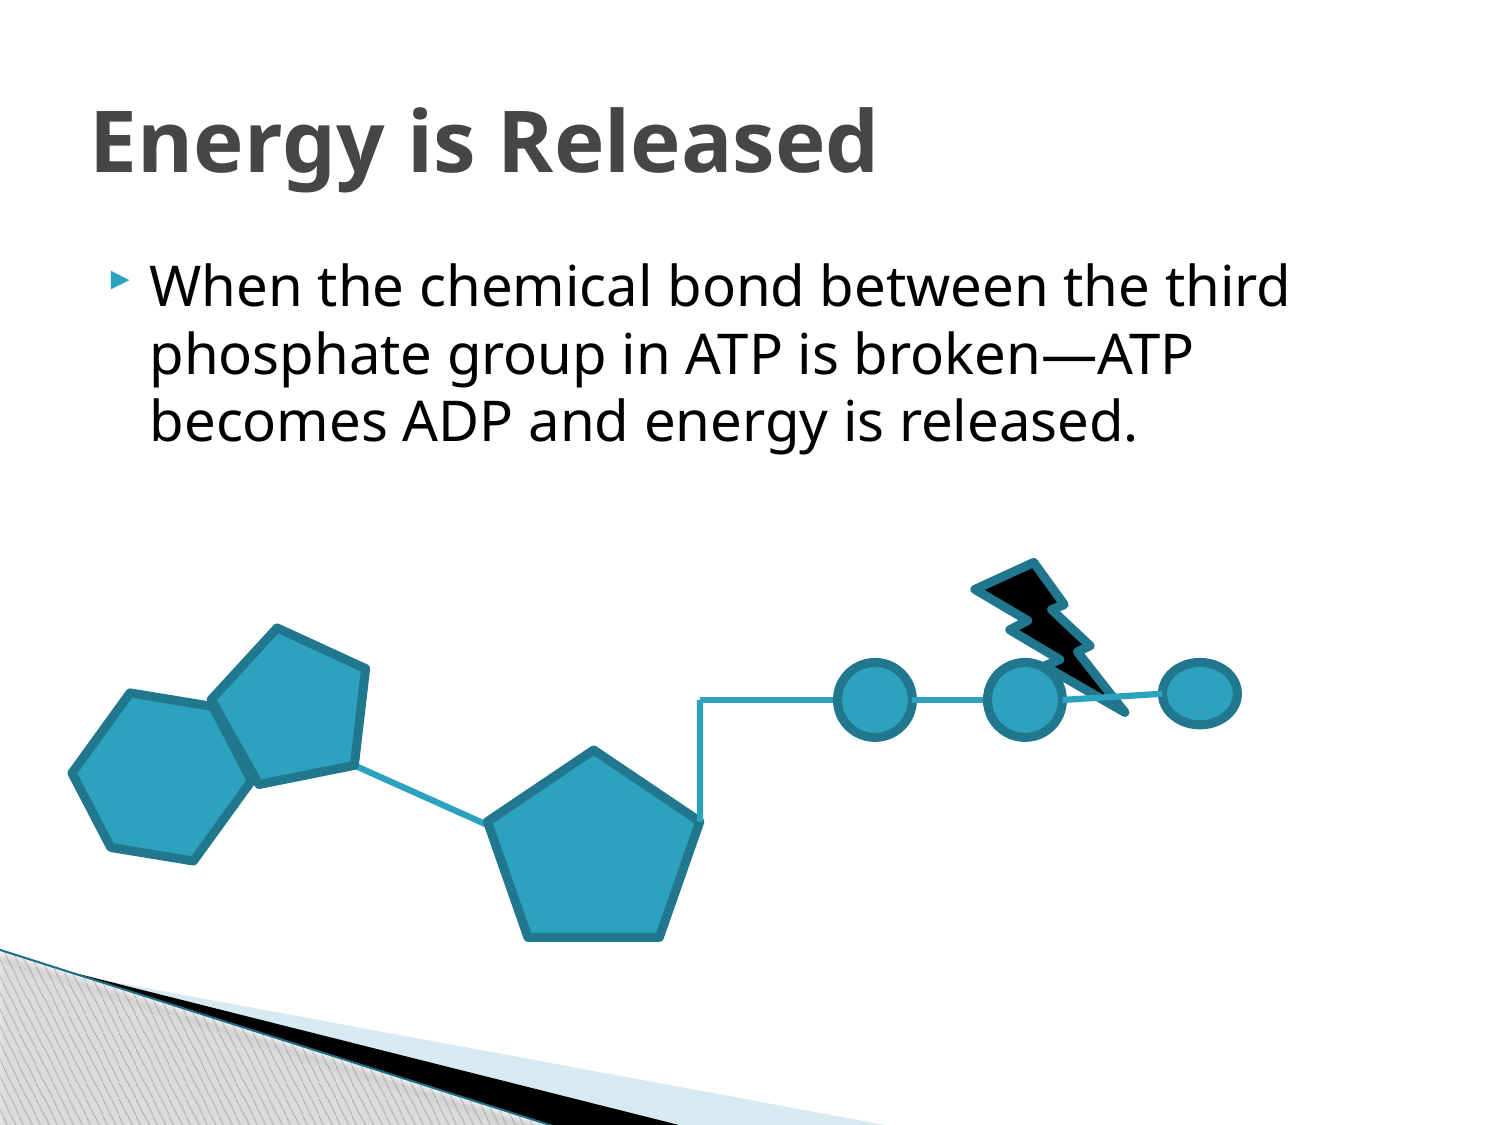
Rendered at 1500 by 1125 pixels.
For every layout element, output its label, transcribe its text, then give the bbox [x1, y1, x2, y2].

list When the chemical bond between the third phosphate group in ATP is broken—ATP becomes ADP and energy is released. [75, 243, 1425, 986]
title Energy is Released [75, 45, 1425, 233]
text_box [206, 623, 371, 789]
text_box [982, 657, 1067, 742]
text_box [487, 745, 705, 942]
text_box [1115, 712, 1130, 717]
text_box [354, 765, 488, 826]
text_box [832, 657, 917, 742]
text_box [1062, 693, 1163, 701]
text_box [1158, 657, 1242, 730]
text_box [970, 558, 1116, 693]
text_box [67, 688, 254, 866]
